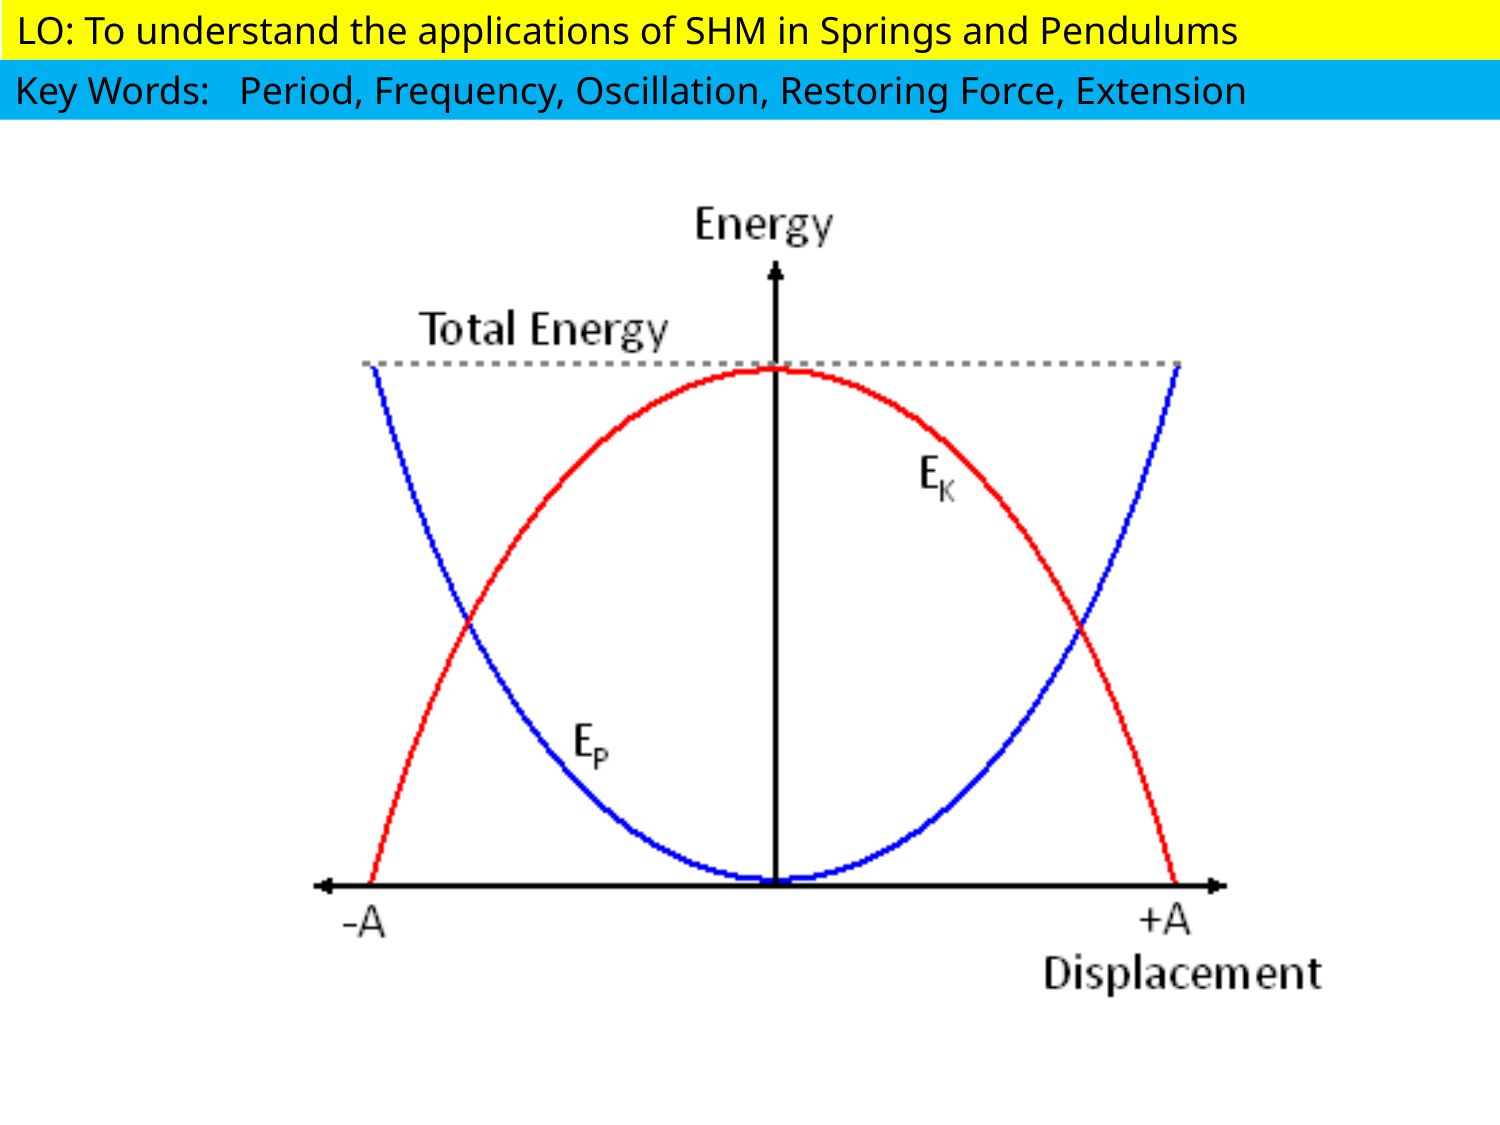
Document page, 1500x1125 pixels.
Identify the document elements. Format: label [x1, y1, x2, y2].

picture [309, 194, 1344, 1014]
